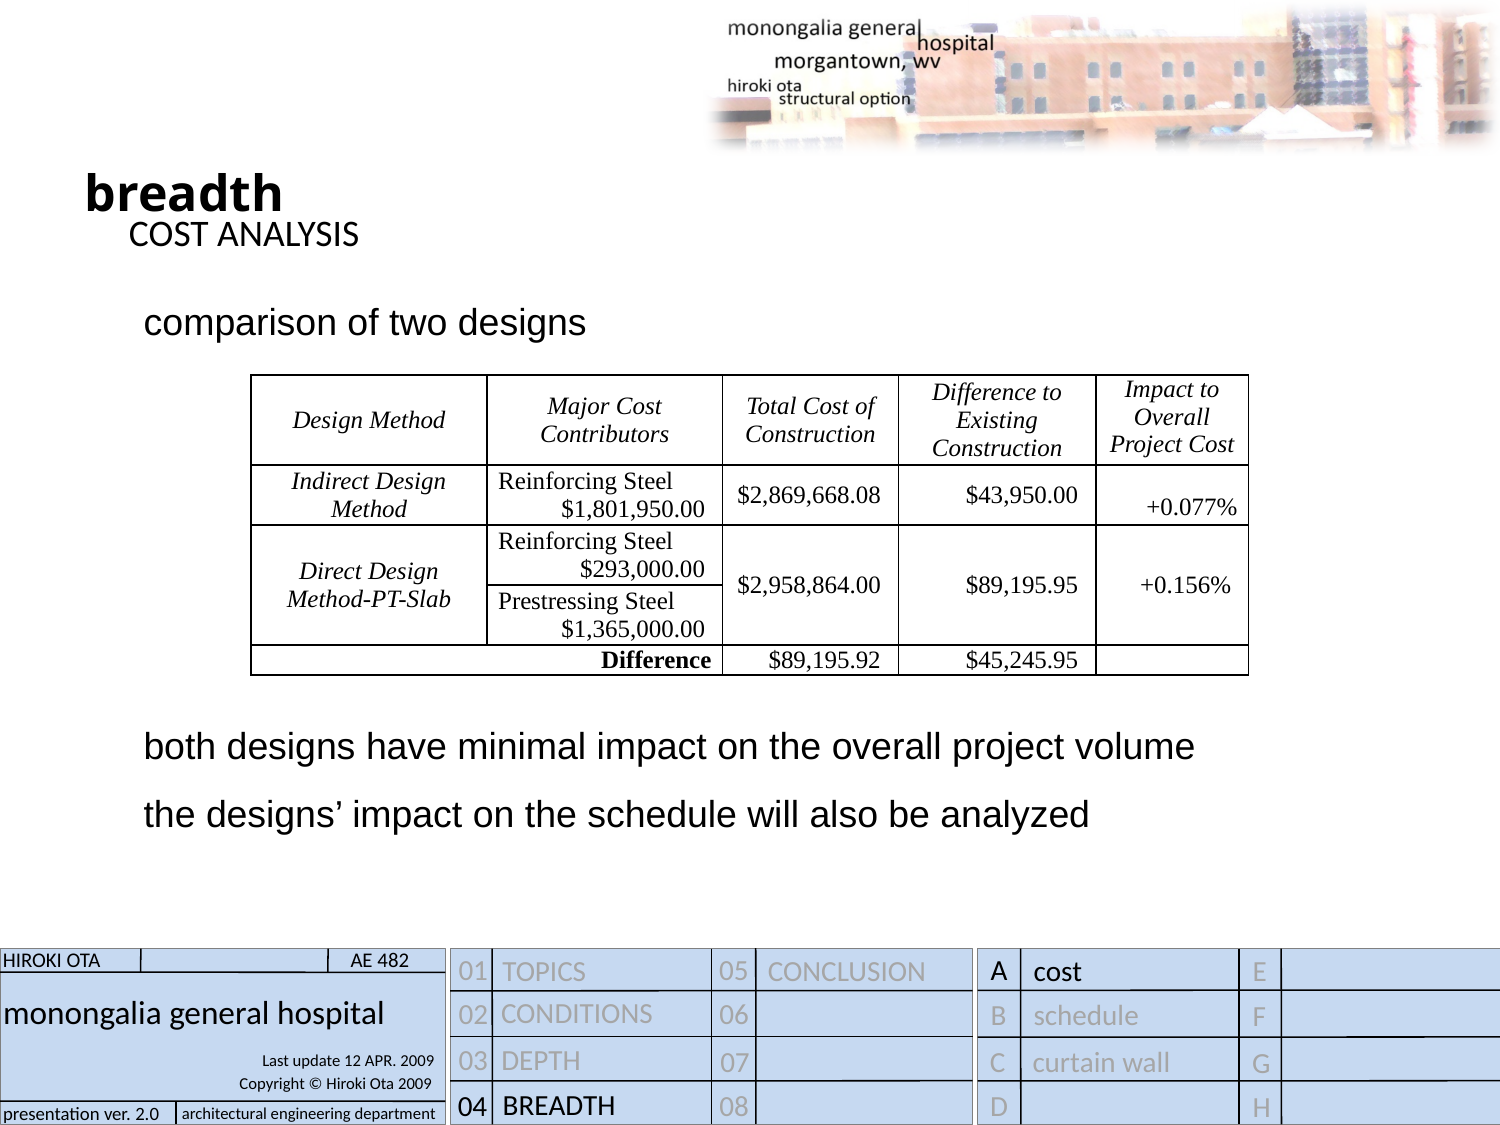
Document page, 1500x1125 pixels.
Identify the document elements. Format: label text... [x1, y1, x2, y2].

table_header Major Cost Contributors [488, 376, 722, 464]
table_cell Indirect Design Method [252, 466, 486, 524]
table_header Total Cost of Construction [723, 376, 898, 464]
text_box both designs have minimal impact on the overall project volume [128, 714, 1254, 775]
text_box comparison of two designs [128, 290, 914, 351]
table_header Impact to Overall Project Cost [1097, 376, 1248, 464]
table_cell $2,869,668.08 [723, 466, 898, 524]
table_cell $89,195.95 [899, 526, 1095, 644]
table_cell Difference [252, 646, 722, 674]
table_cell Reinforcing Steel $293,000.00 [488, 526, 722, 584]
text_box breadth [70, 153, 645, 229]
text_box COST ANALYSIS [114, 201, 879, 262]
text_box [0, 937, 1500, 1125]
text_box the designs’ impact on the schedule will also be analyzed [128, 783, 1254, 843]
table_cell $43,950.00 [899, 466, 1095, 524]
table_header Difference to Existing Construction [899, 376, 1095, 464]
table_cell $45,245.95 [899, 646, 1095, 674]
picture [702, 0, 1500, 156]
table_cell Prestressing Steel $1,365,000.00 [488, 586, 722, 644]
table_cell Reinforcing Steel $1,801,950.00 [488, 466, 722, 524]
table_cell $2,958,864.00 [723, 526, 898, 644]
table_header Design Method [252, 376, 486, 464]
table_cell $89,195.92 [723, 646, 898, 674]
table_cell +0.156% [1097, 526, 1248, 644]
table_cell [1097, 646, 1248, 674]
table_cell Direct Design Method-PT-Slab [252, 526, 486, 644]
table_cell +0.077% [1097, 466, 1248, 524]
